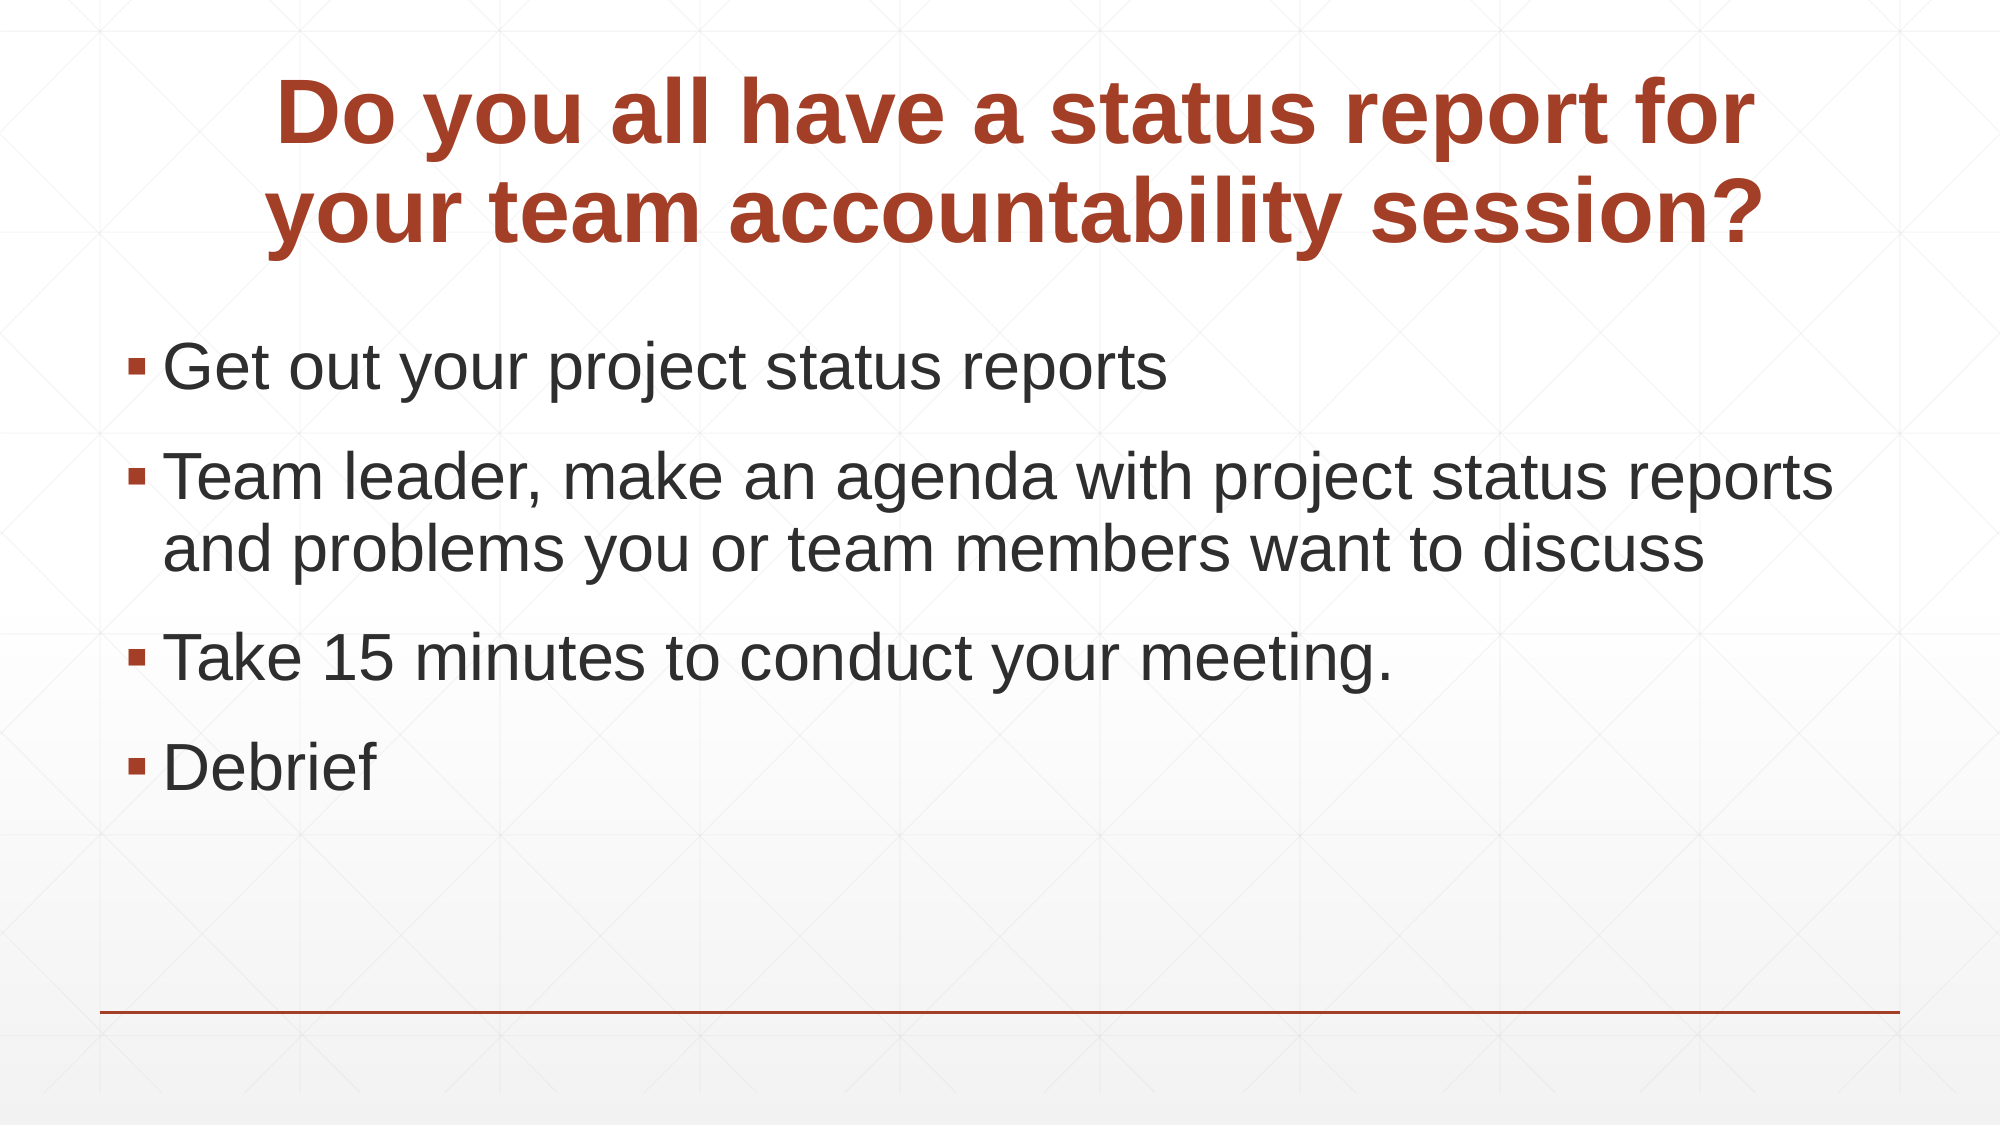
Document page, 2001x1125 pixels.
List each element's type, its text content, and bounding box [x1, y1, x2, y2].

list Get out your project status reports Team leader, make an agenda with project status reports and problems you or team members want to discuss Take 15 minutes to conduct your meeting. Debrief [110, 324, 1877, 950]
title Do you all have a status report for your team accountability session? [156, 50, 1877, 271]
